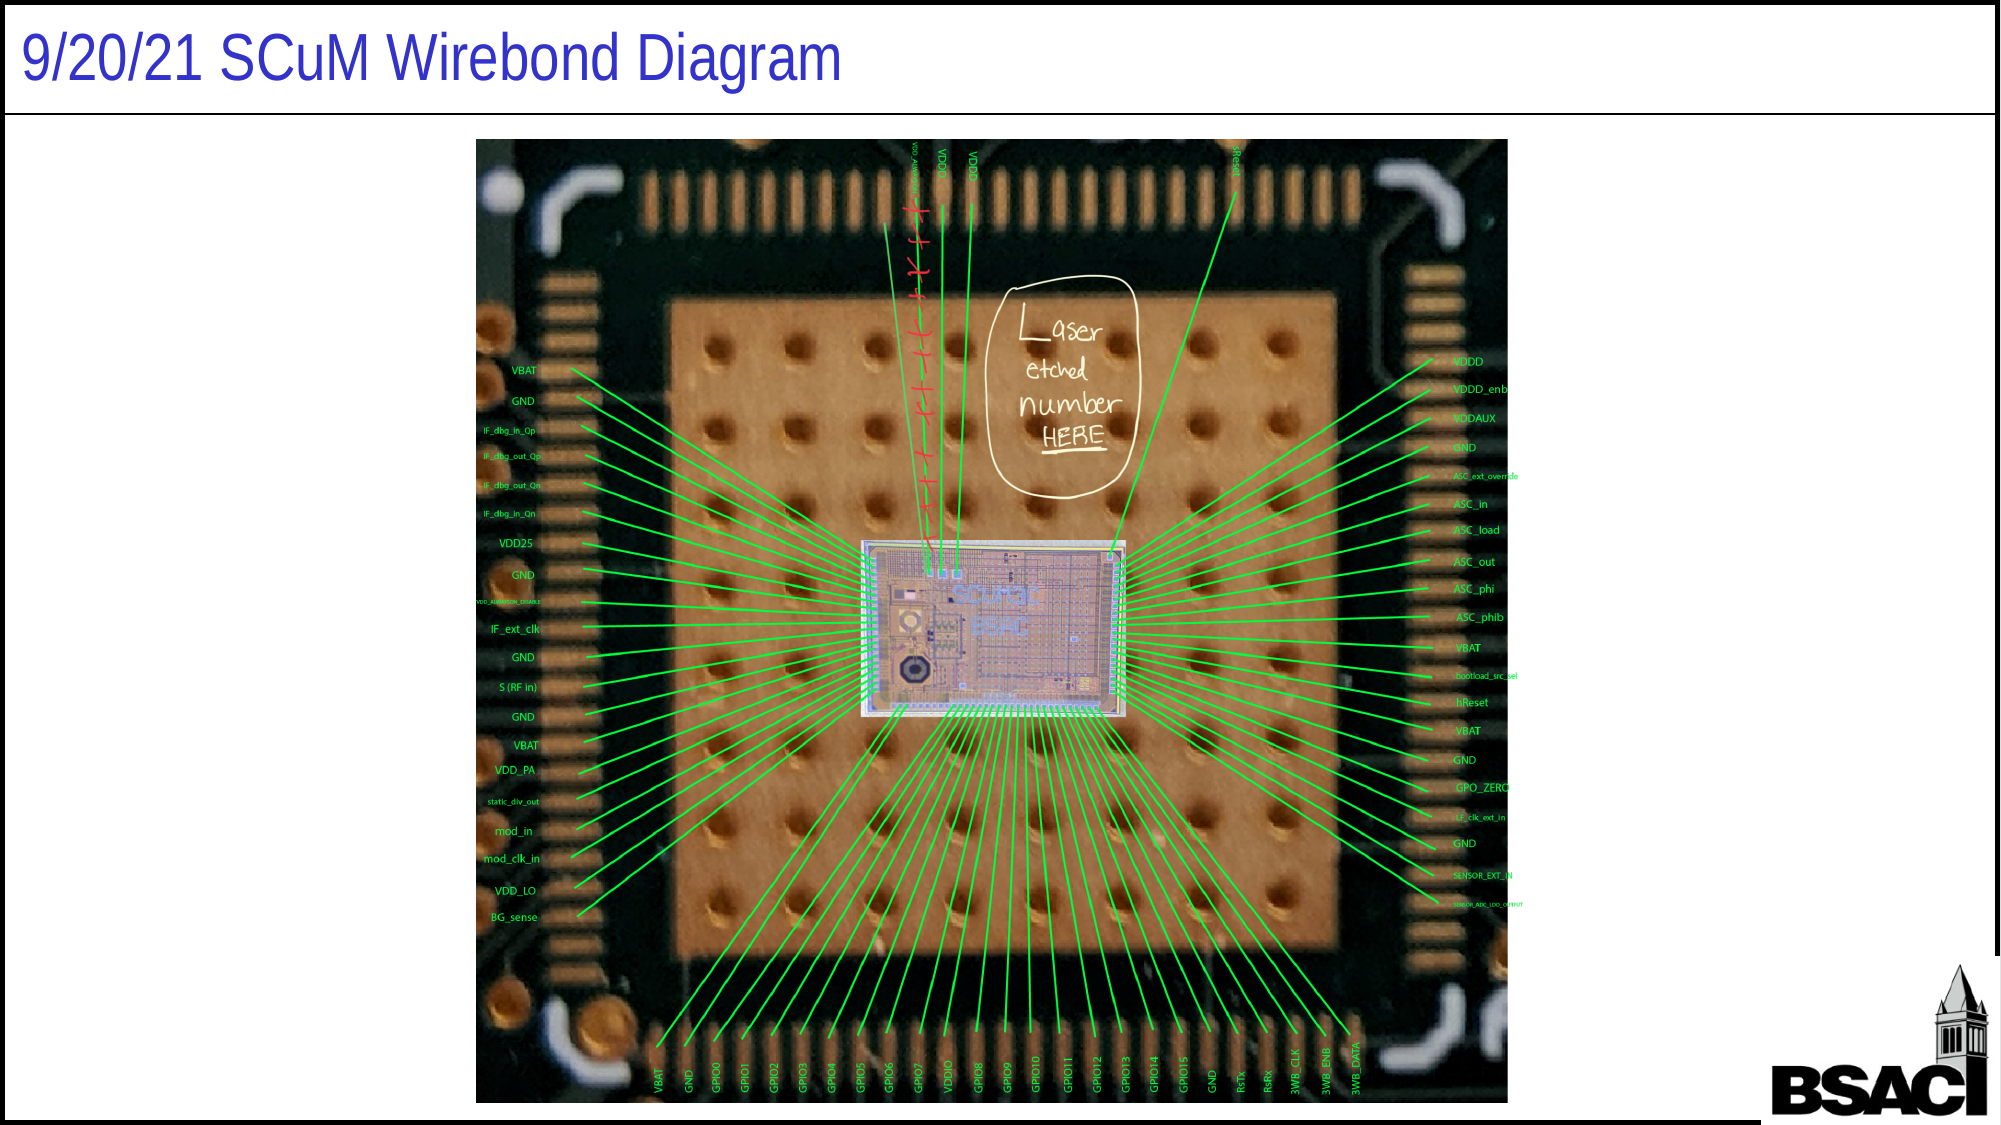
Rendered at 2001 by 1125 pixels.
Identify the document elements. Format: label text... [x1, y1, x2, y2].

picture [476, 138, 1524, 1103]
title 9/20/21 SCuM Wirebond Diagram [6, 6, 1919, 112]
picture [1761, 956, 2001, 1125]
